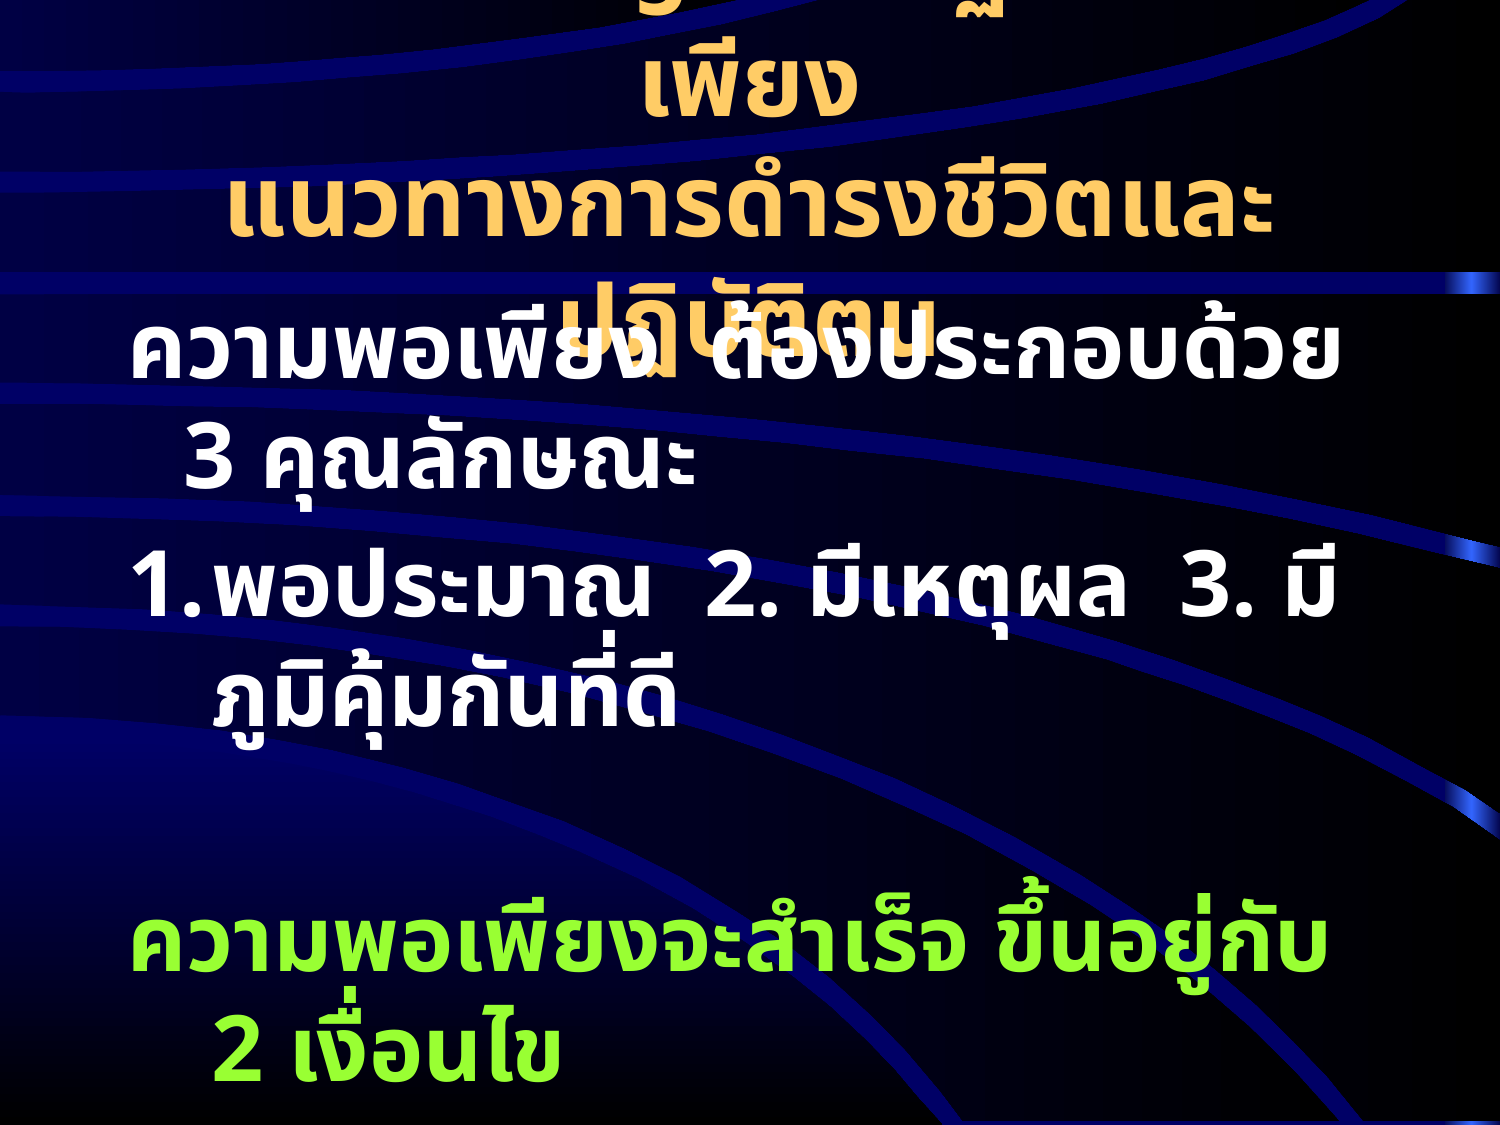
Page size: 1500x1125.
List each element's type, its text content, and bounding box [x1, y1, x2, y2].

title หลักปรัชญาเศรษฐกิจพอเพียง แนวทางการดำรงชีวิตและปฏิบัติตน [111, 42, 1388, 231]
list ความพอเพียง ต้องประกอบด้วย 3 คุณลักษณะ พอประมาณ 2. มีเหตุผล 3. มีภูมิคุ้มกันที่ดี ความพอเพียงจะสำเร็จ ขึ้นอยู่กับ 2 เงื่อนไข ความรู้ 2. คุณธรรม [112, 278, 1388, 1059]
